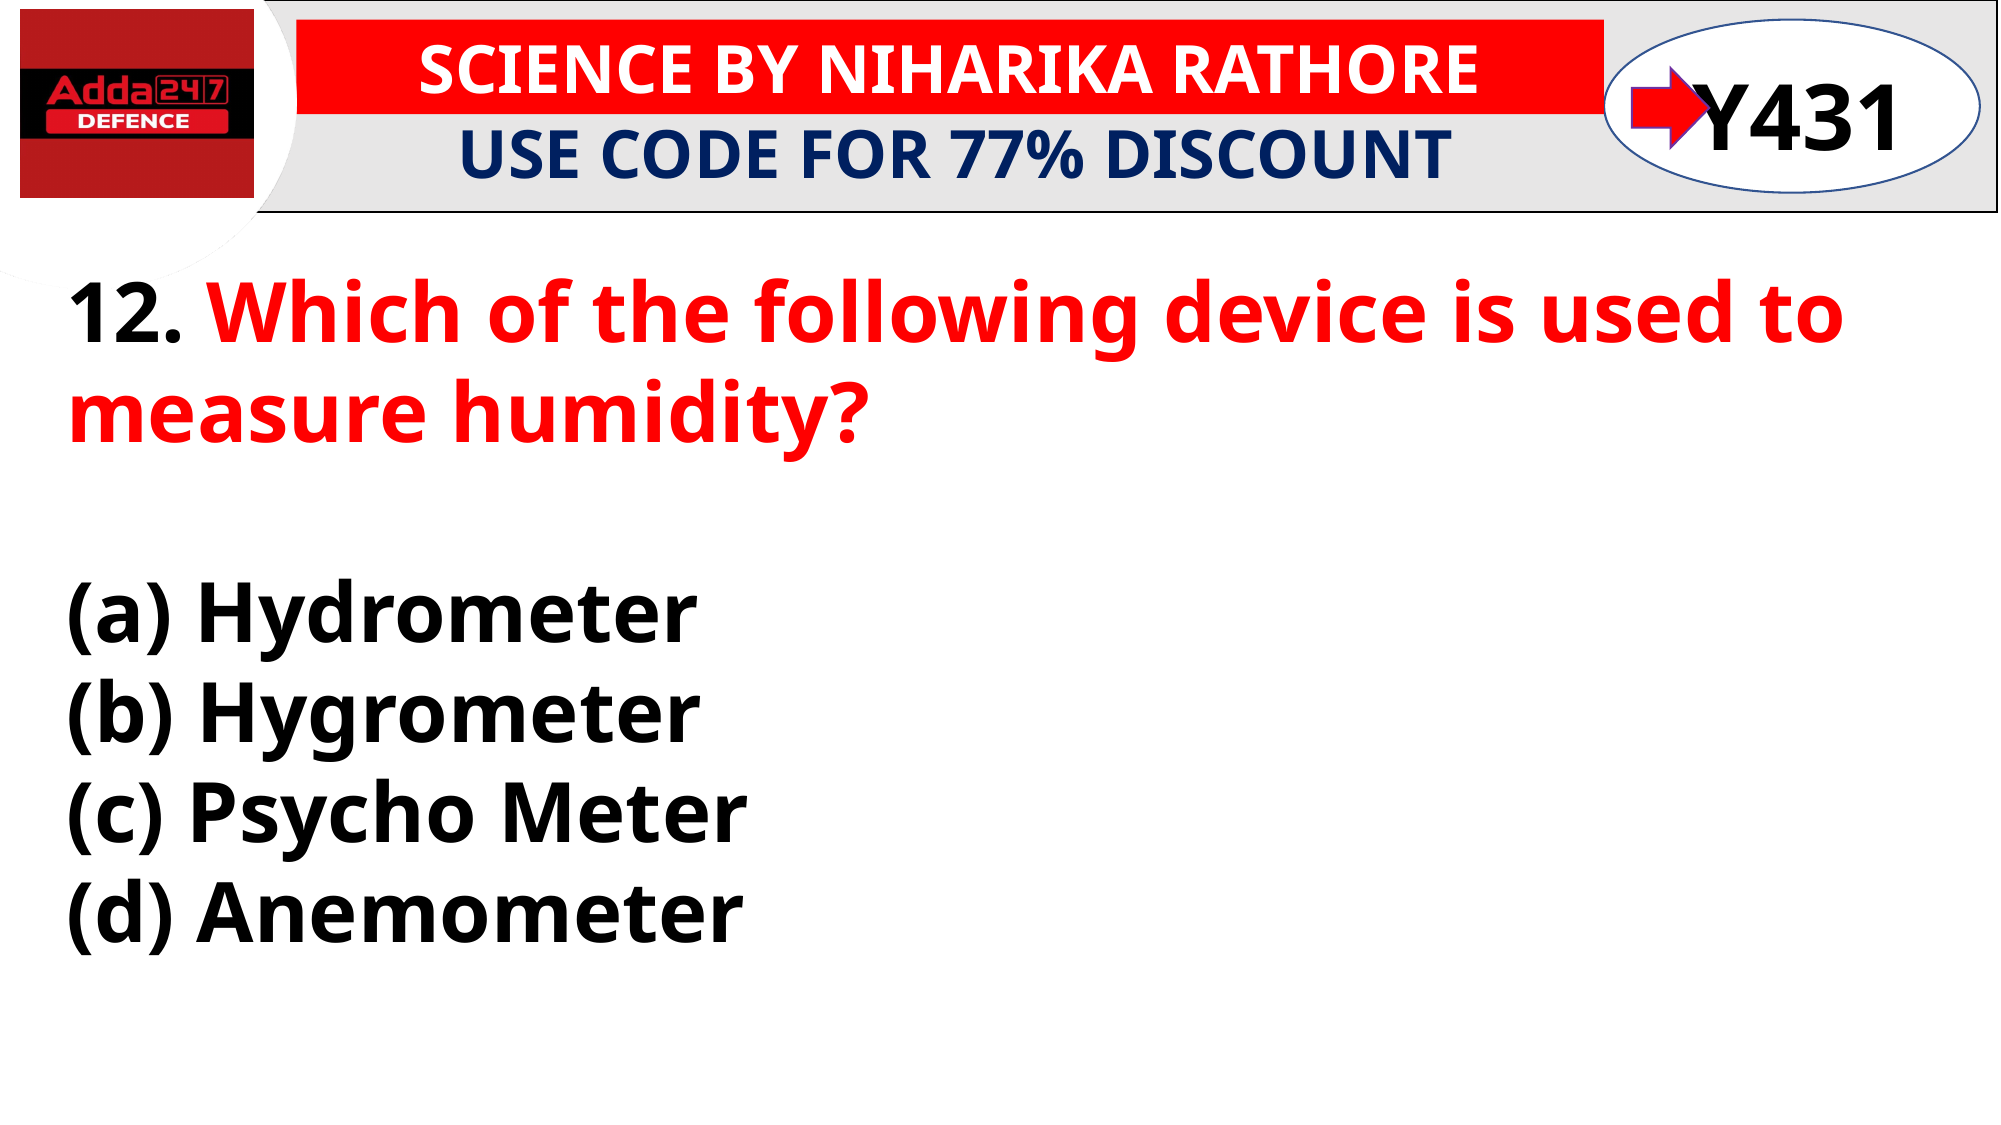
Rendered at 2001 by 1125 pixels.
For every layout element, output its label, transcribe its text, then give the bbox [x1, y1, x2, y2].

text_box [297, 0, 1998, 93]
text_box [297, 115, 1998, 213]
text_box [1630, 65, 1711, 151]
text_box Y431 [1606, 51, 2000, 177]
picture [0, 0, 297, 289]
text_box [1644, 18, 1939, 51]
text_box USE CODE FOR 77% DISCOUNT [297, 104, 1601, 199]
text_box SCIENCE BY NIHARIKA RATHORE [297, 19, 1604, 115]
text_box [1680, 177, 1904, 194]
text_box 12. Which of the following device is used to measure humidity? (a) Hydrometer (b) Hygrometer (c) Psycho Meter (d) Anemometer [51, 251, 1890, 967]
